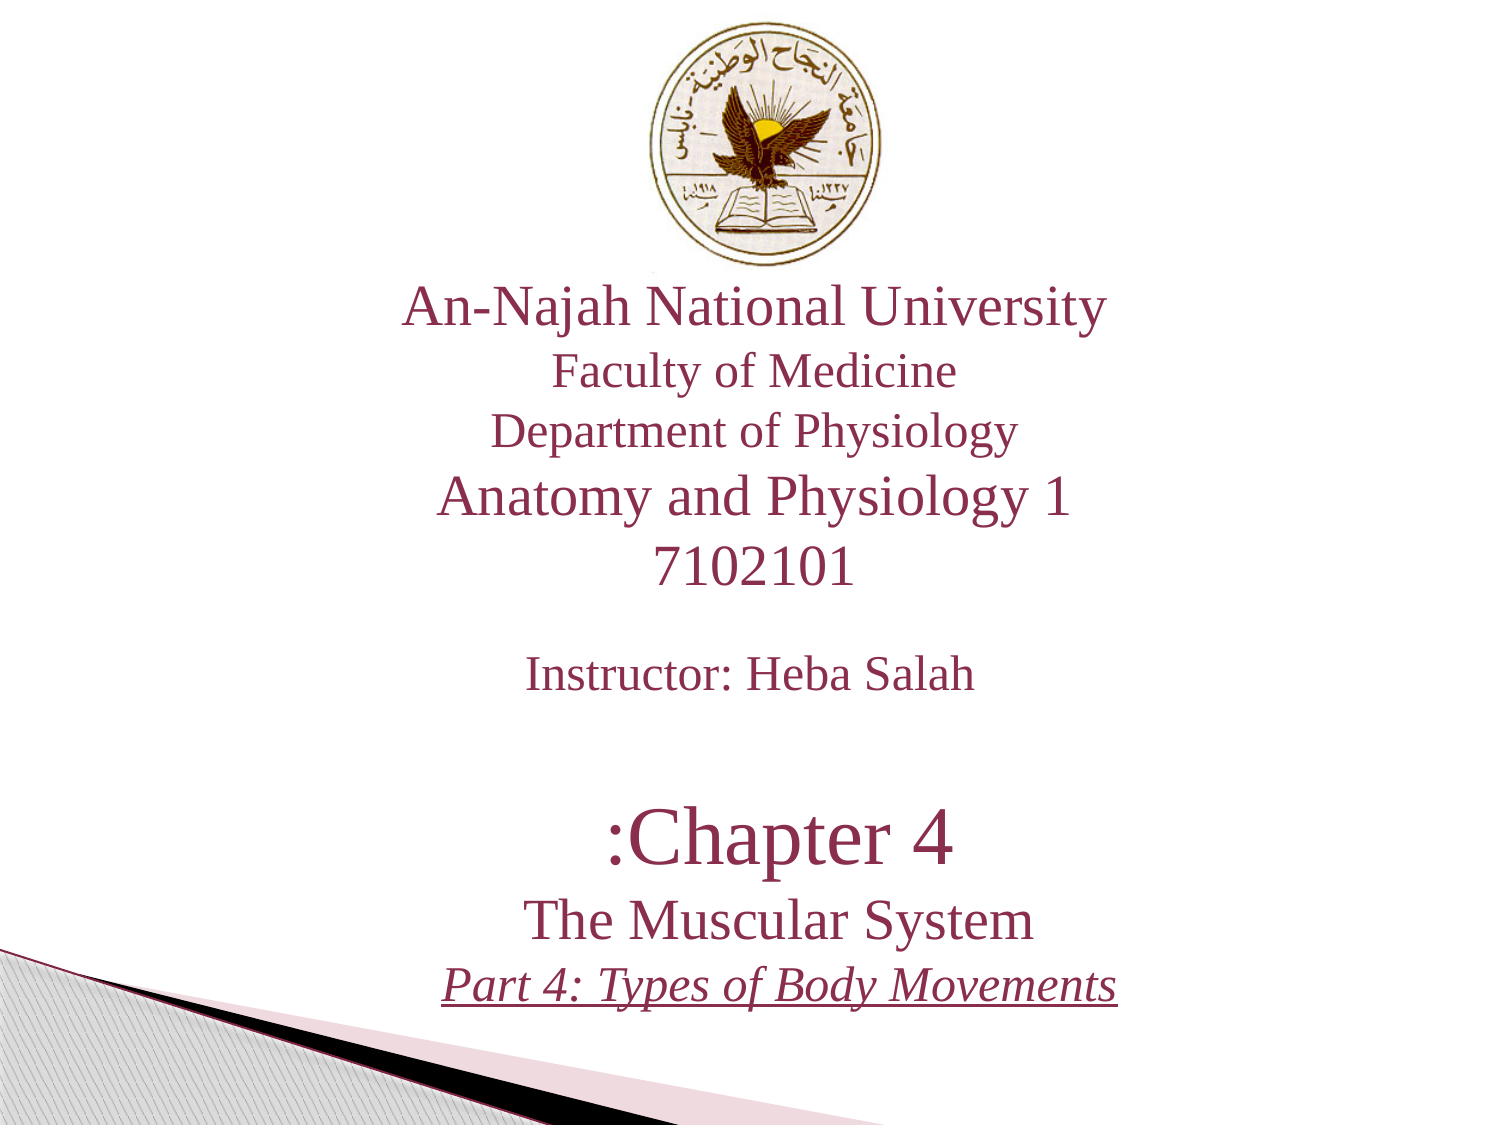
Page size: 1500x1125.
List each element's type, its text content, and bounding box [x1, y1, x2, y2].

text_box Chapter 4: The Muscular System Part 4: Types of Body Movements [316, 774, 1243, 1089]
picture [647, 13, 903, 294]
text_box An-Najah National University Faculty of Medicine Department of Physiology Anatomy and Physiology 1 7102101 [386, 259, 1123, 605]
text_box Instructor: Heba Salah [421, 632, 1079, 708]
